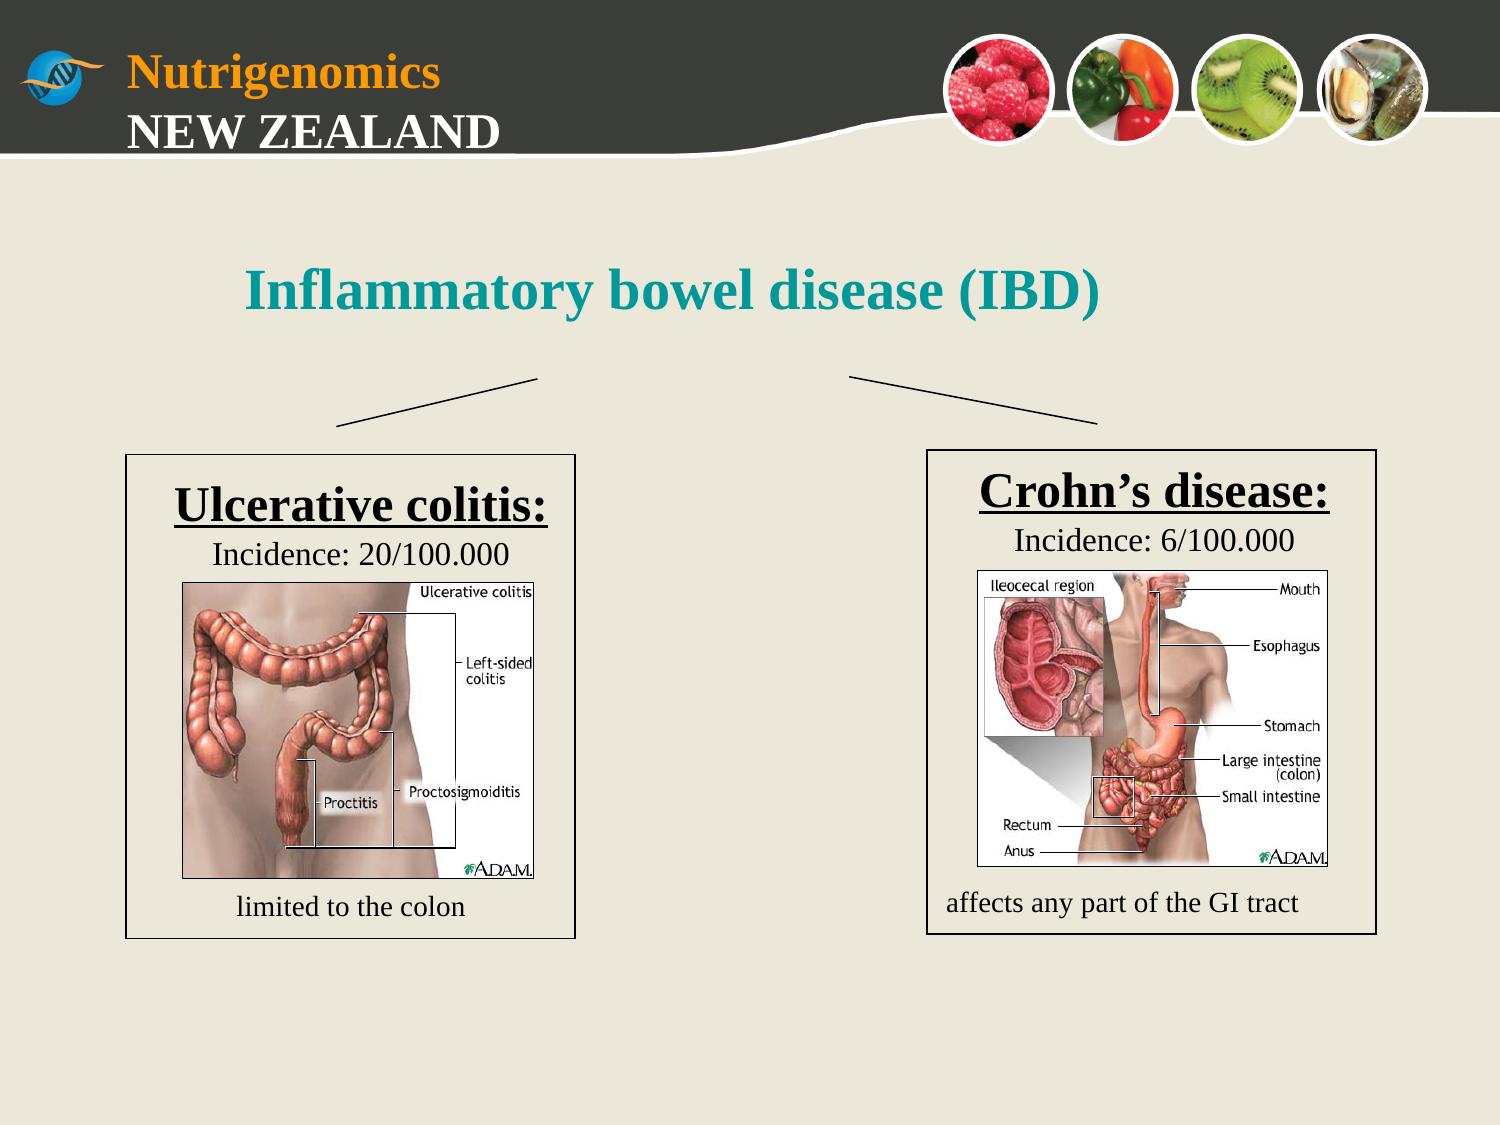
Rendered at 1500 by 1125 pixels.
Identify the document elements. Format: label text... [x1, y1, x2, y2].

picture [0, 0, 1500, 159]
picture [182, 582, 534, 878]
text_box limited to the colon [132, 886, 570, 922]
text_box [126, 454, 576, 939]
text_box Inflammatory bowel disease (IBD) [229, 243, 1275, 330]
text_box affects any part of the GI tract [931, 875, 1440, 926]
picture [977, 570, 1328, 867]
text_box Crohn’s disease: Incidence: 6/100.000 [953, 457, 1356, 558]
text_box [927, 449, 1376, 935]
text_box Ulcerative colitis: Incidence: 20/100.000 [136, 471, 586, 572]
